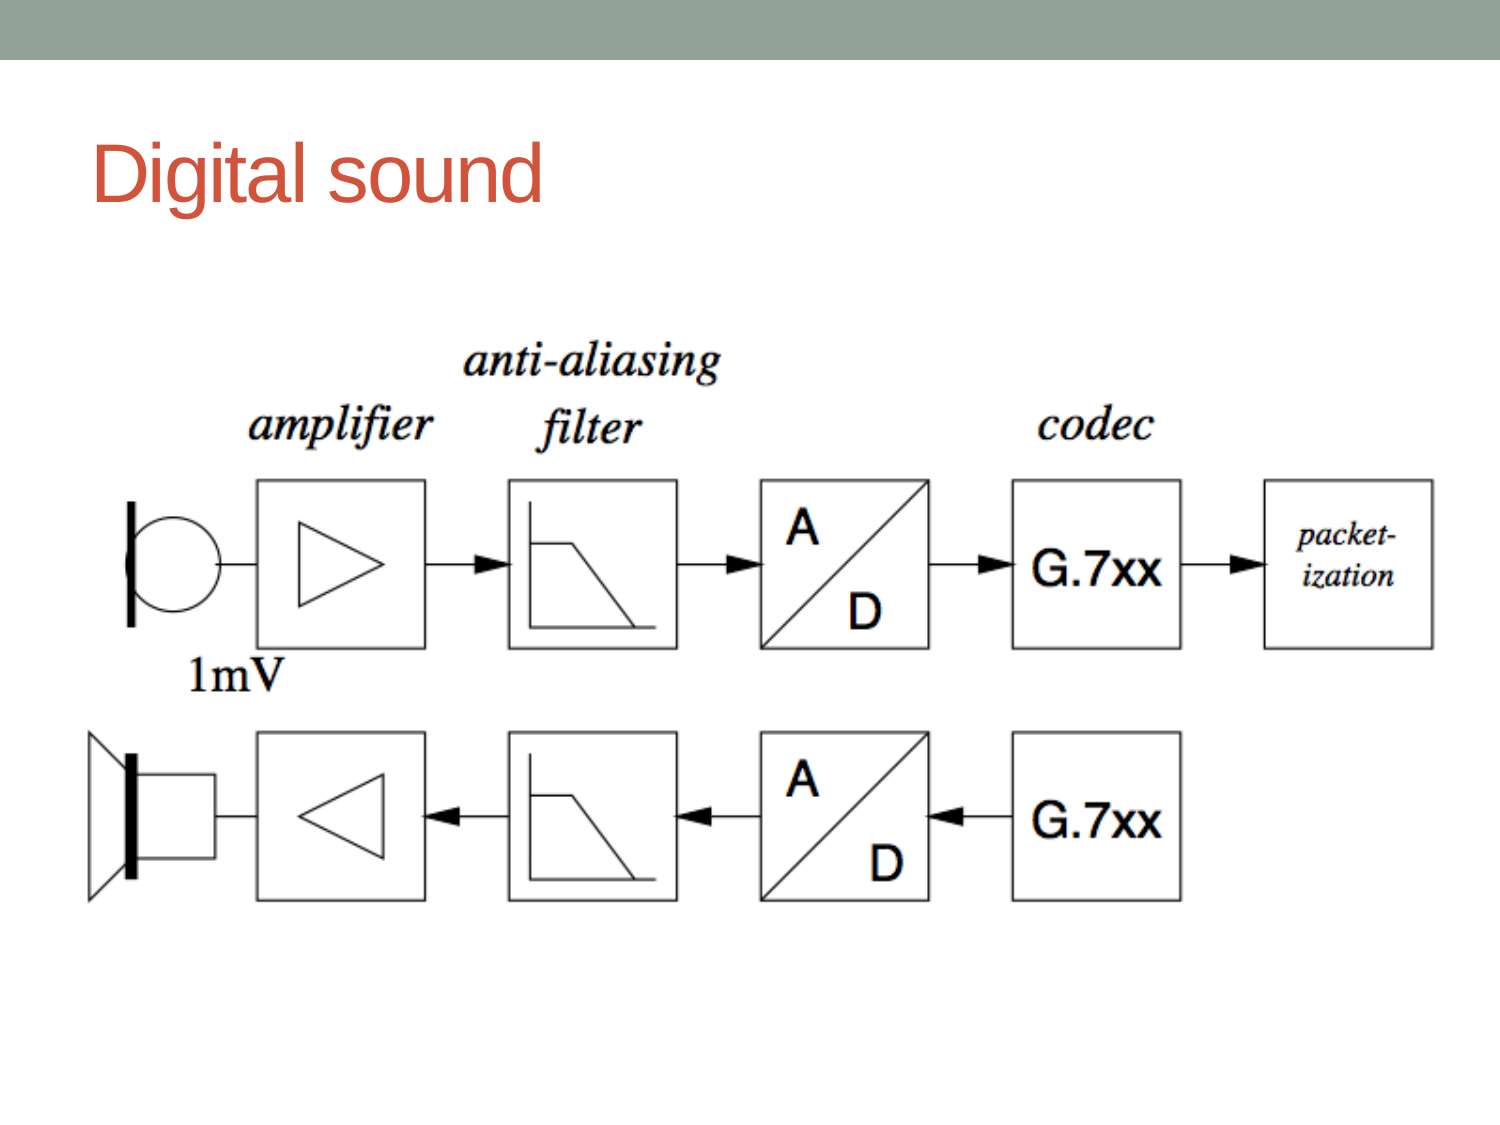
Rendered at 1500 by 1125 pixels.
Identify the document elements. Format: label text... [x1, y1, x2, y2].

picture [62, 312, 1467, 953]
title Digital sound [75, 87, 1425, 250]
